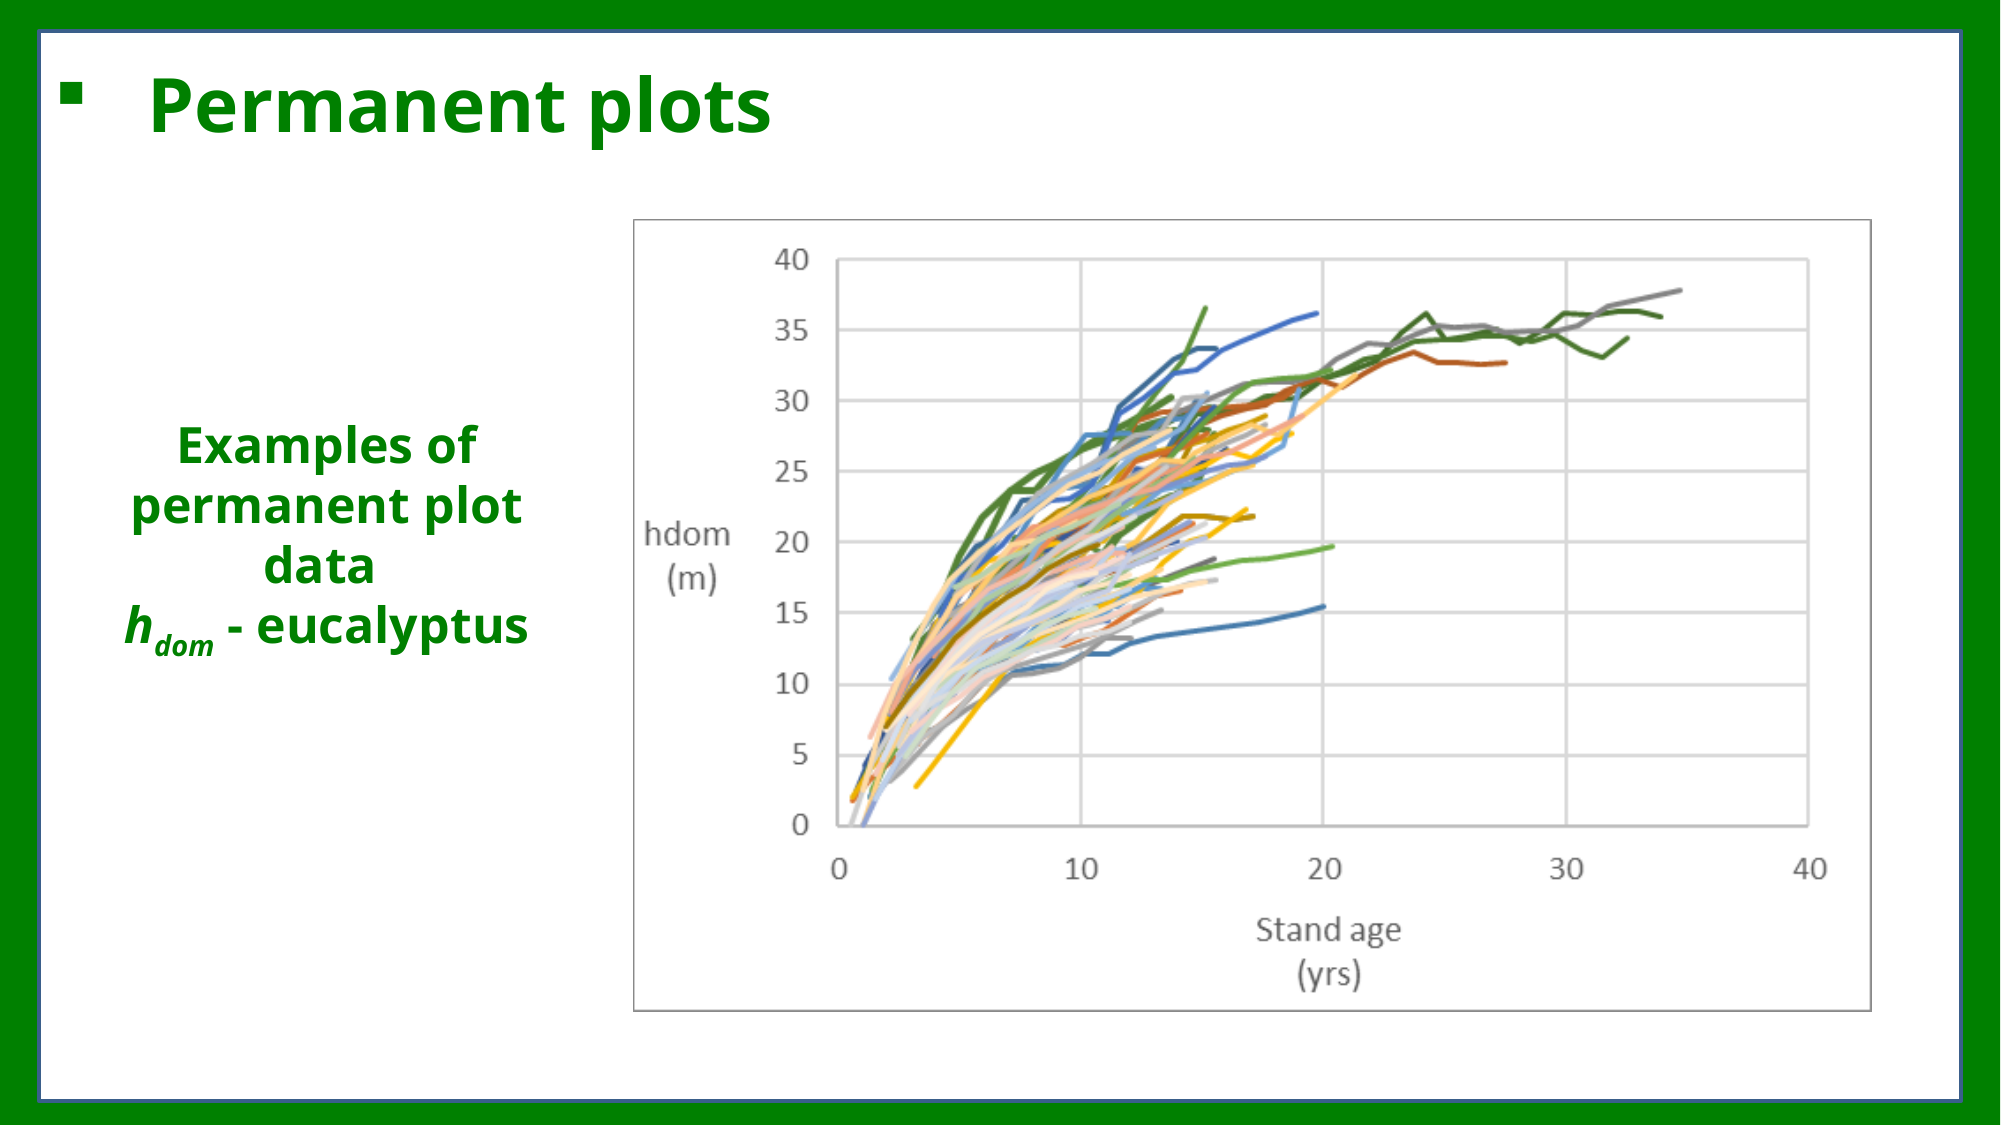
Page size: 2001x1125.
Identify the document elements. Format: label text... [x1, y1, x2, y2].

text_box Examples of permanent plot data hdom - eucalyptus [102, 444, 552, 632]
picture [633, 219, 1872, 1012]
text_box Permanent plots [39, 45, 1953, 161]
